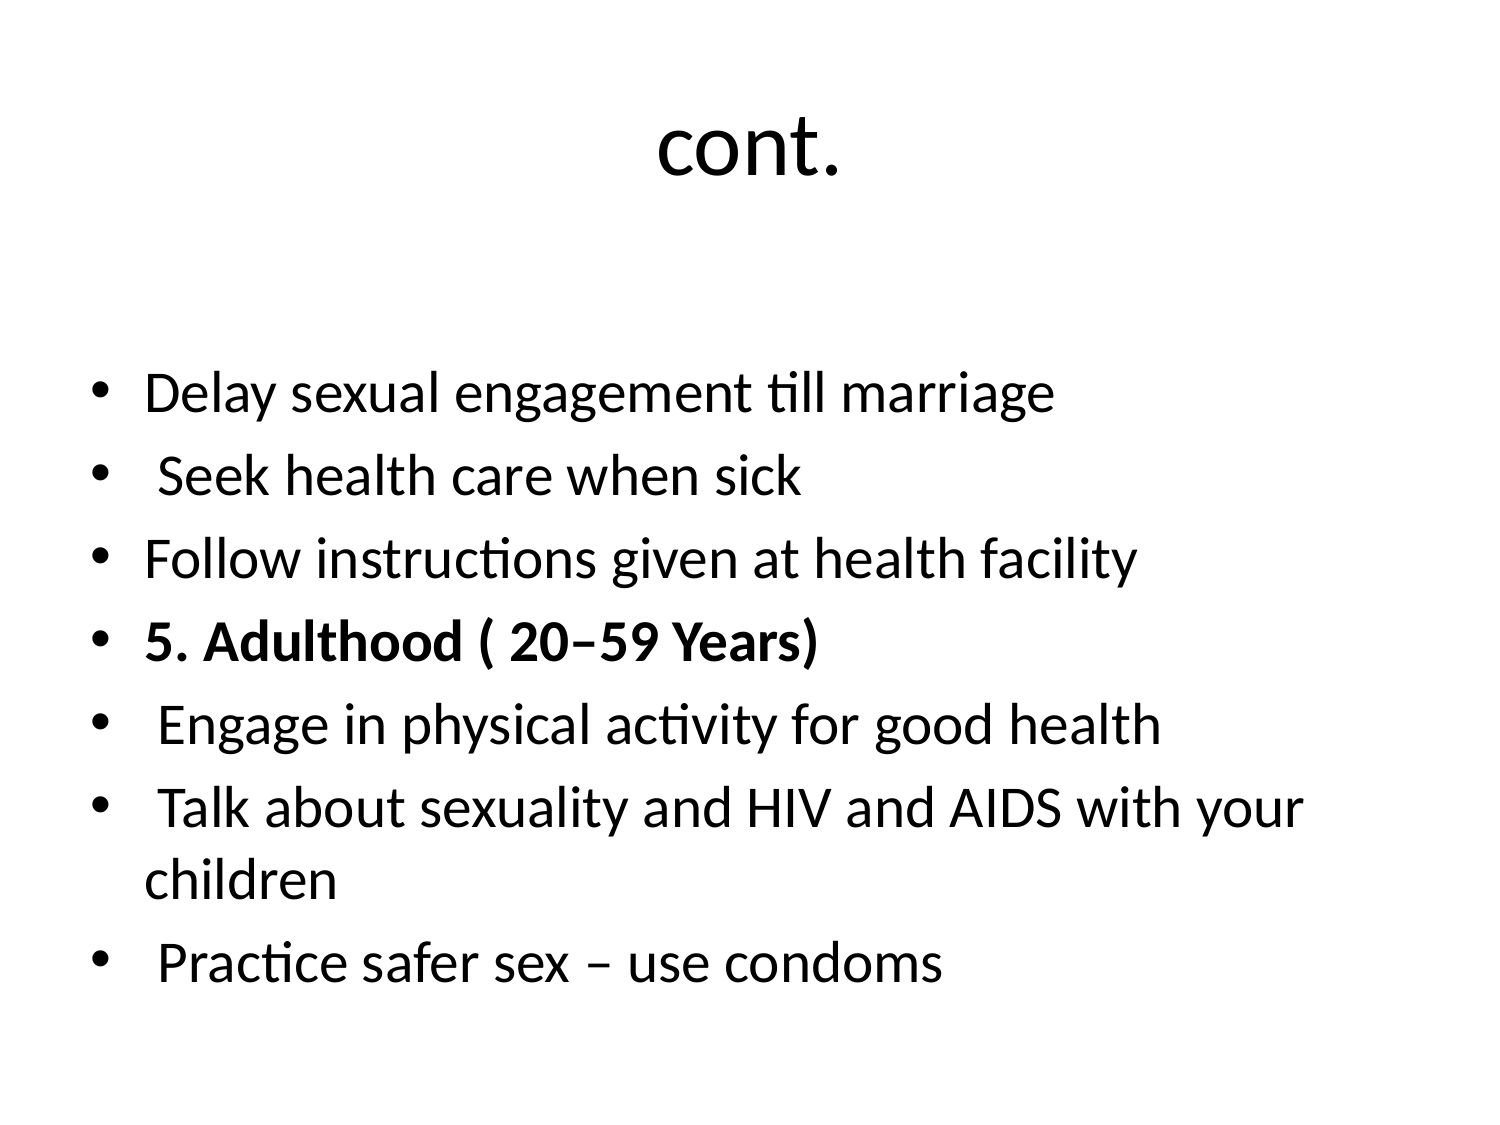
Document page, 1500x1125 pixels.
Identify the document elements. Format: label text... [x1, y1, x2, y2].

title cont. [75, 45, 1425, 233]
list Delay sexual engagement till marriage Seek health care when sick Follow instructions given at health facility 5. Adulthood ( 20–59 Years) Engage in physical activity for good health Talk about sexuality and HIV and AIDS with your children Practice safer sex – use condoms [75, 262, 1425, 1005]
